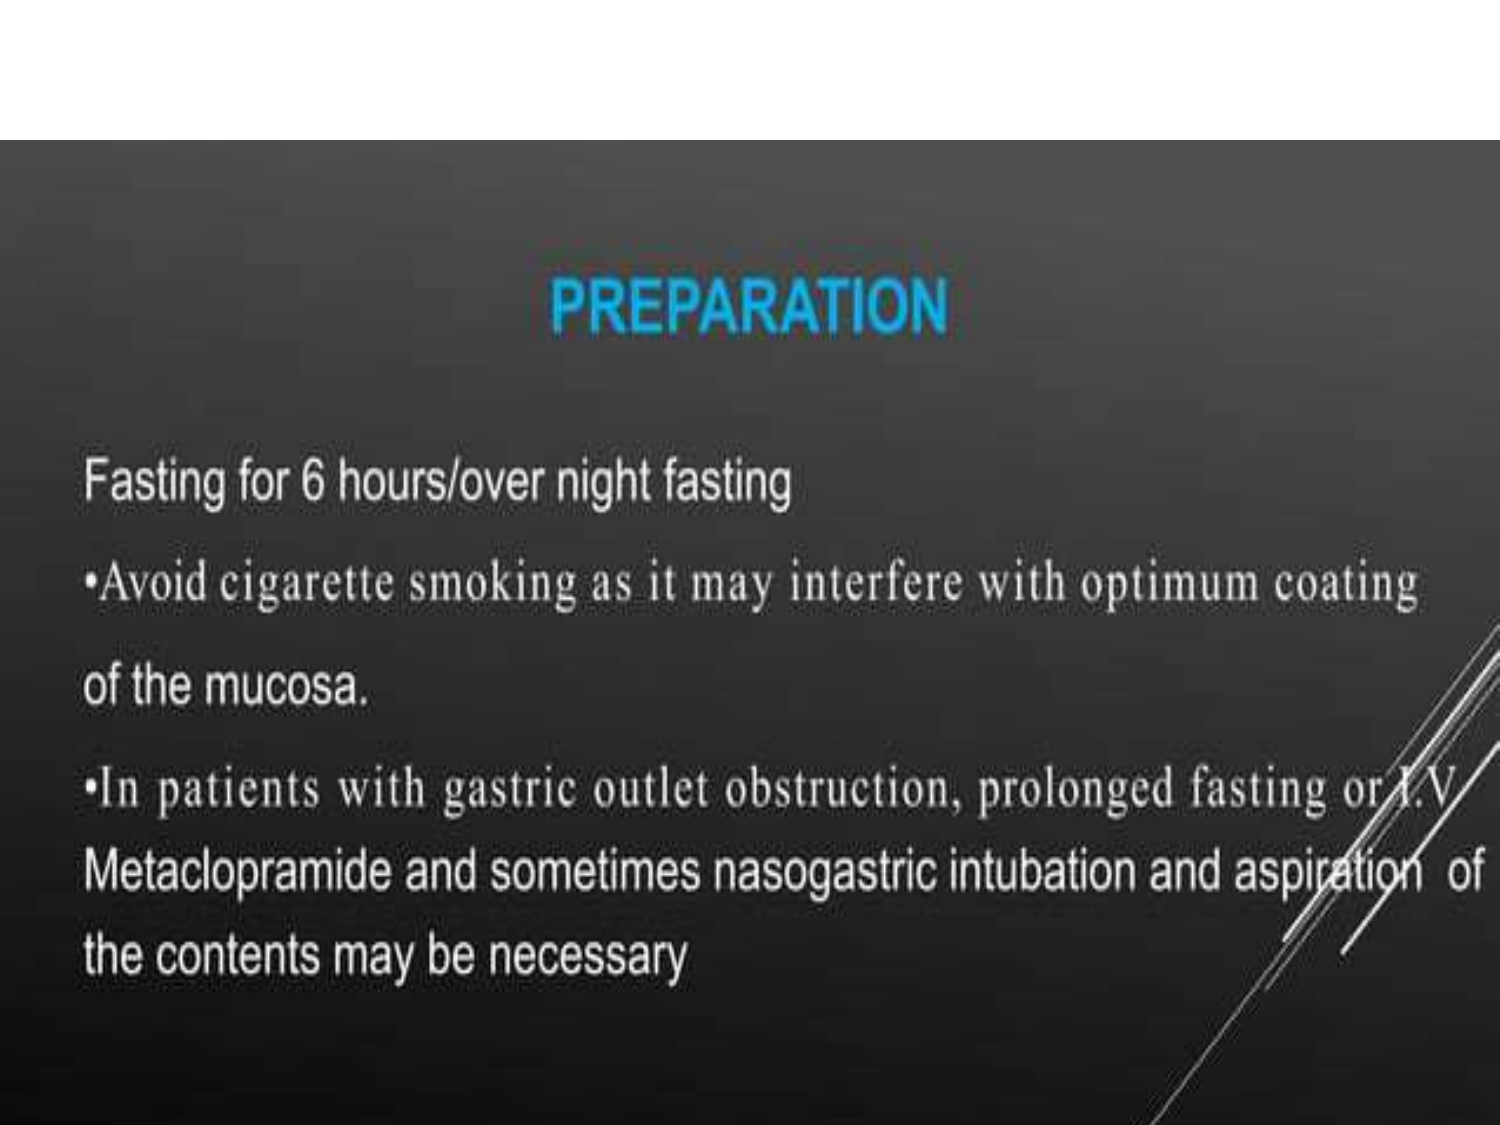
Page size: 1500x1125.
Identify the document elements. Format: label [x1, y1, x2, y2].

picture [0, 139, 1500, 1125]
